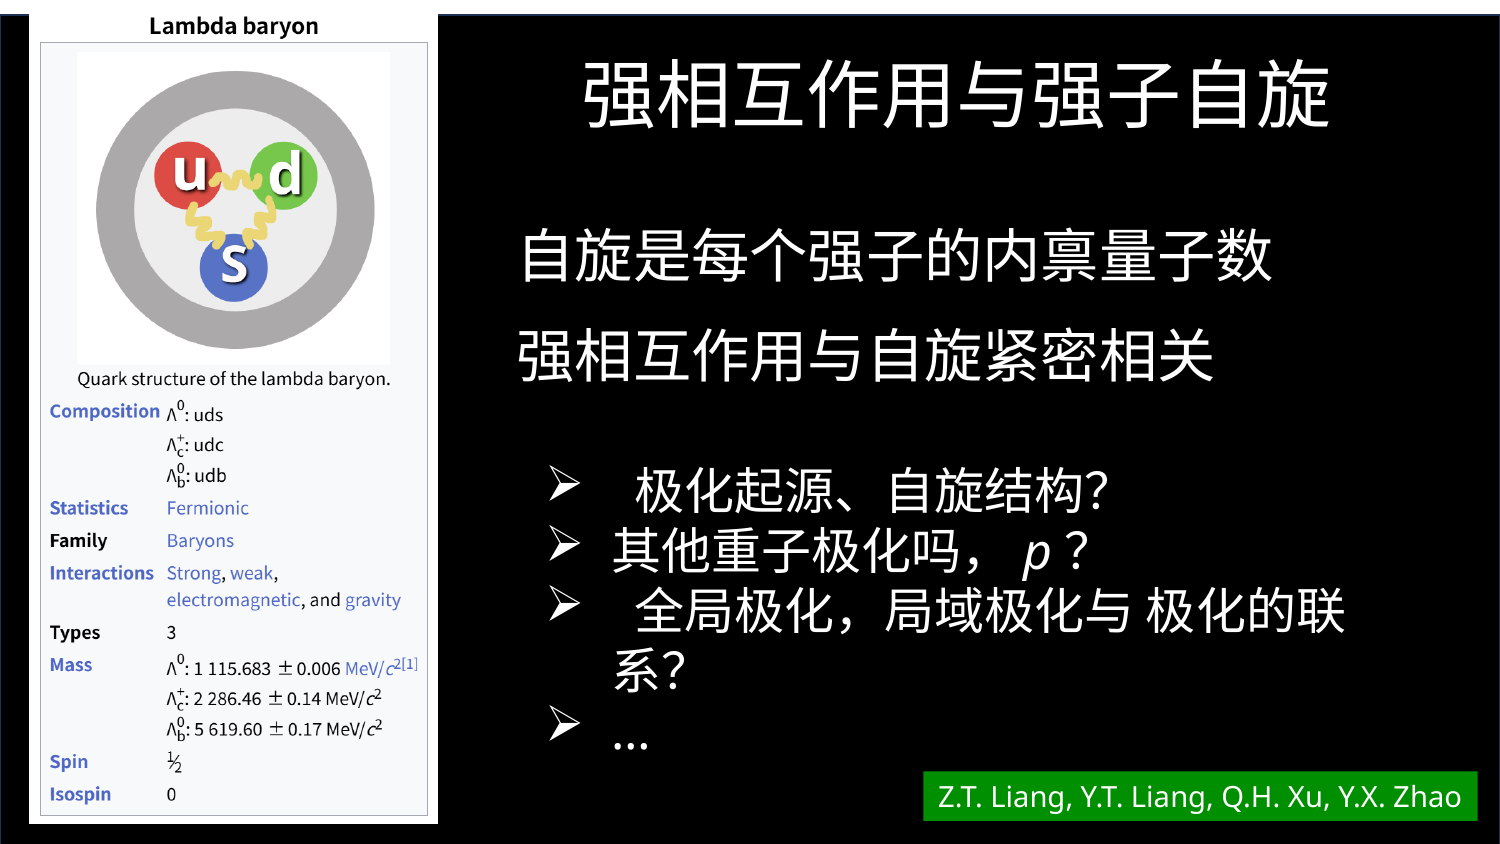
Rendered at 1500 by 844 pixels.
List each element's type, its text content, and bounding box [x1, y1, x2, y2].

text_box [0, 14, 1500, 844]
title 强相互作用与强子自旋 [489, 46, 1424, 151]
picture [29, 3, 438, 824]
text_box Z.T. Liang, Y.T. Liang, Q.H. Xu, Y.X. Zhao [923, 771, 1478, 821]
